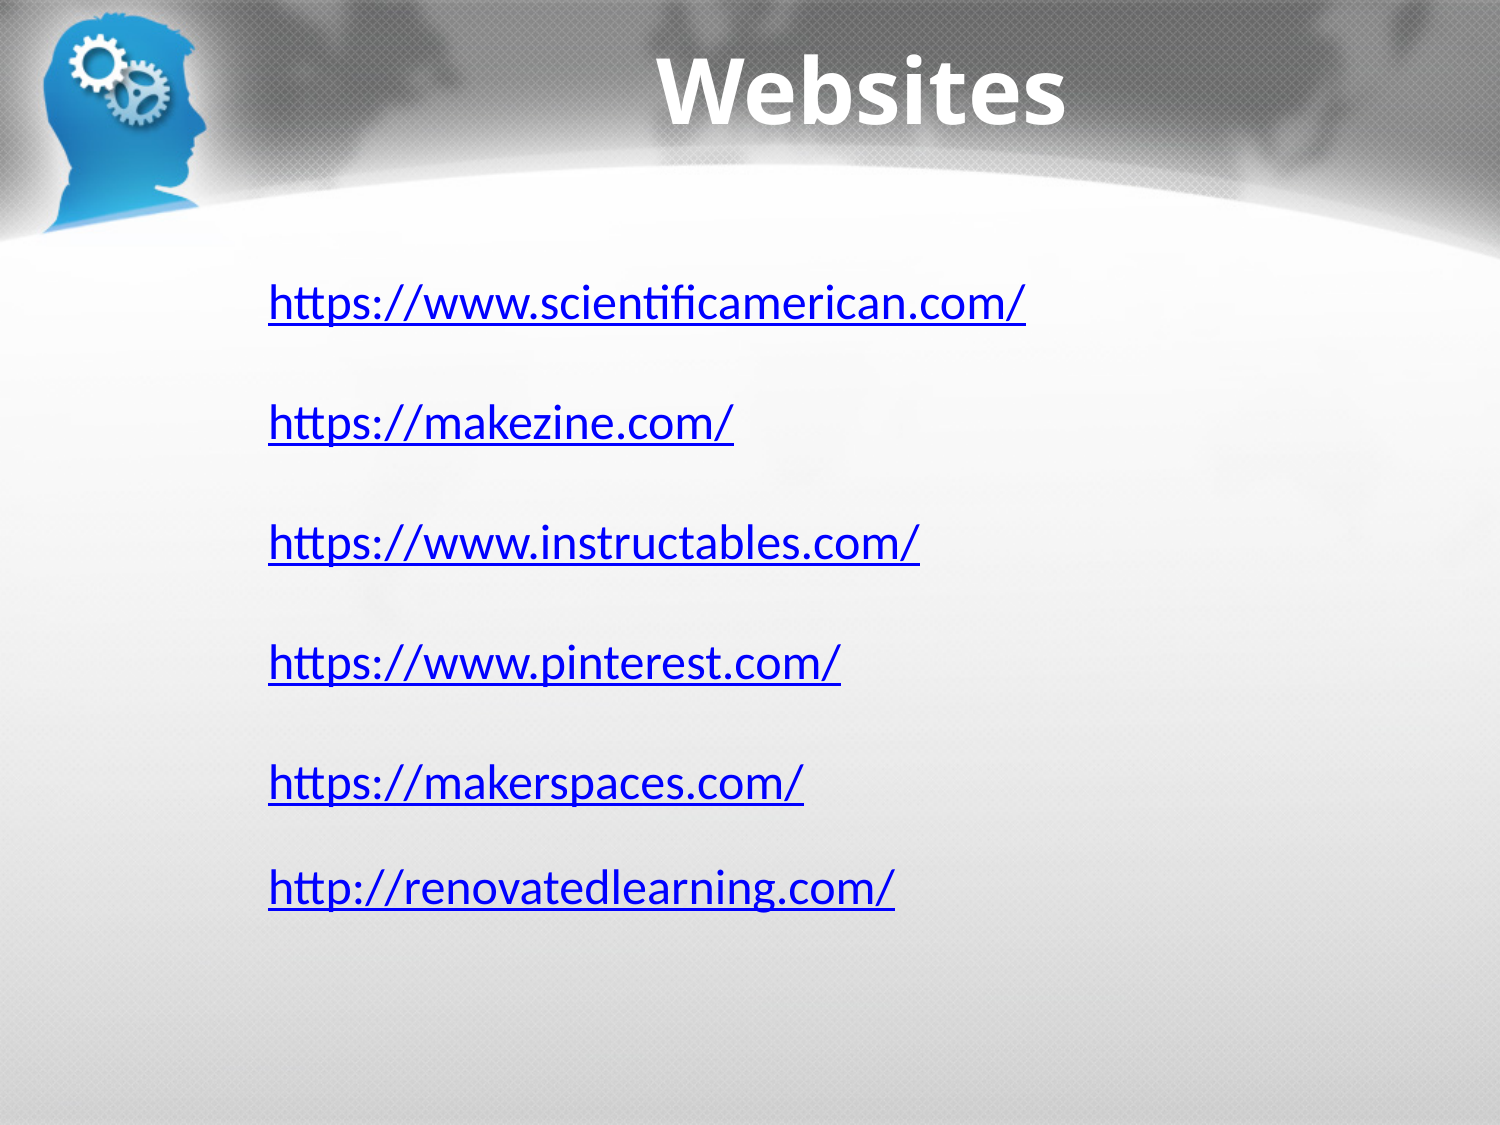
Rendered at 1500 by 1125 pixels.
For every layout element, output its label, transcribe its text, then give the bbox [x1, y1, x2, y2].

picture [0, 0, 1500, 1125]
text_box https://www.scientificamerican.com/ https://makezine.com/ https://www.instructables.com/ https://www.pinterest.com/ https://makerspaces.com/ http://renovatedlearning.com/ [253, 262, 1041, 1028]
title Websites [249, 24, 1475, 150]
